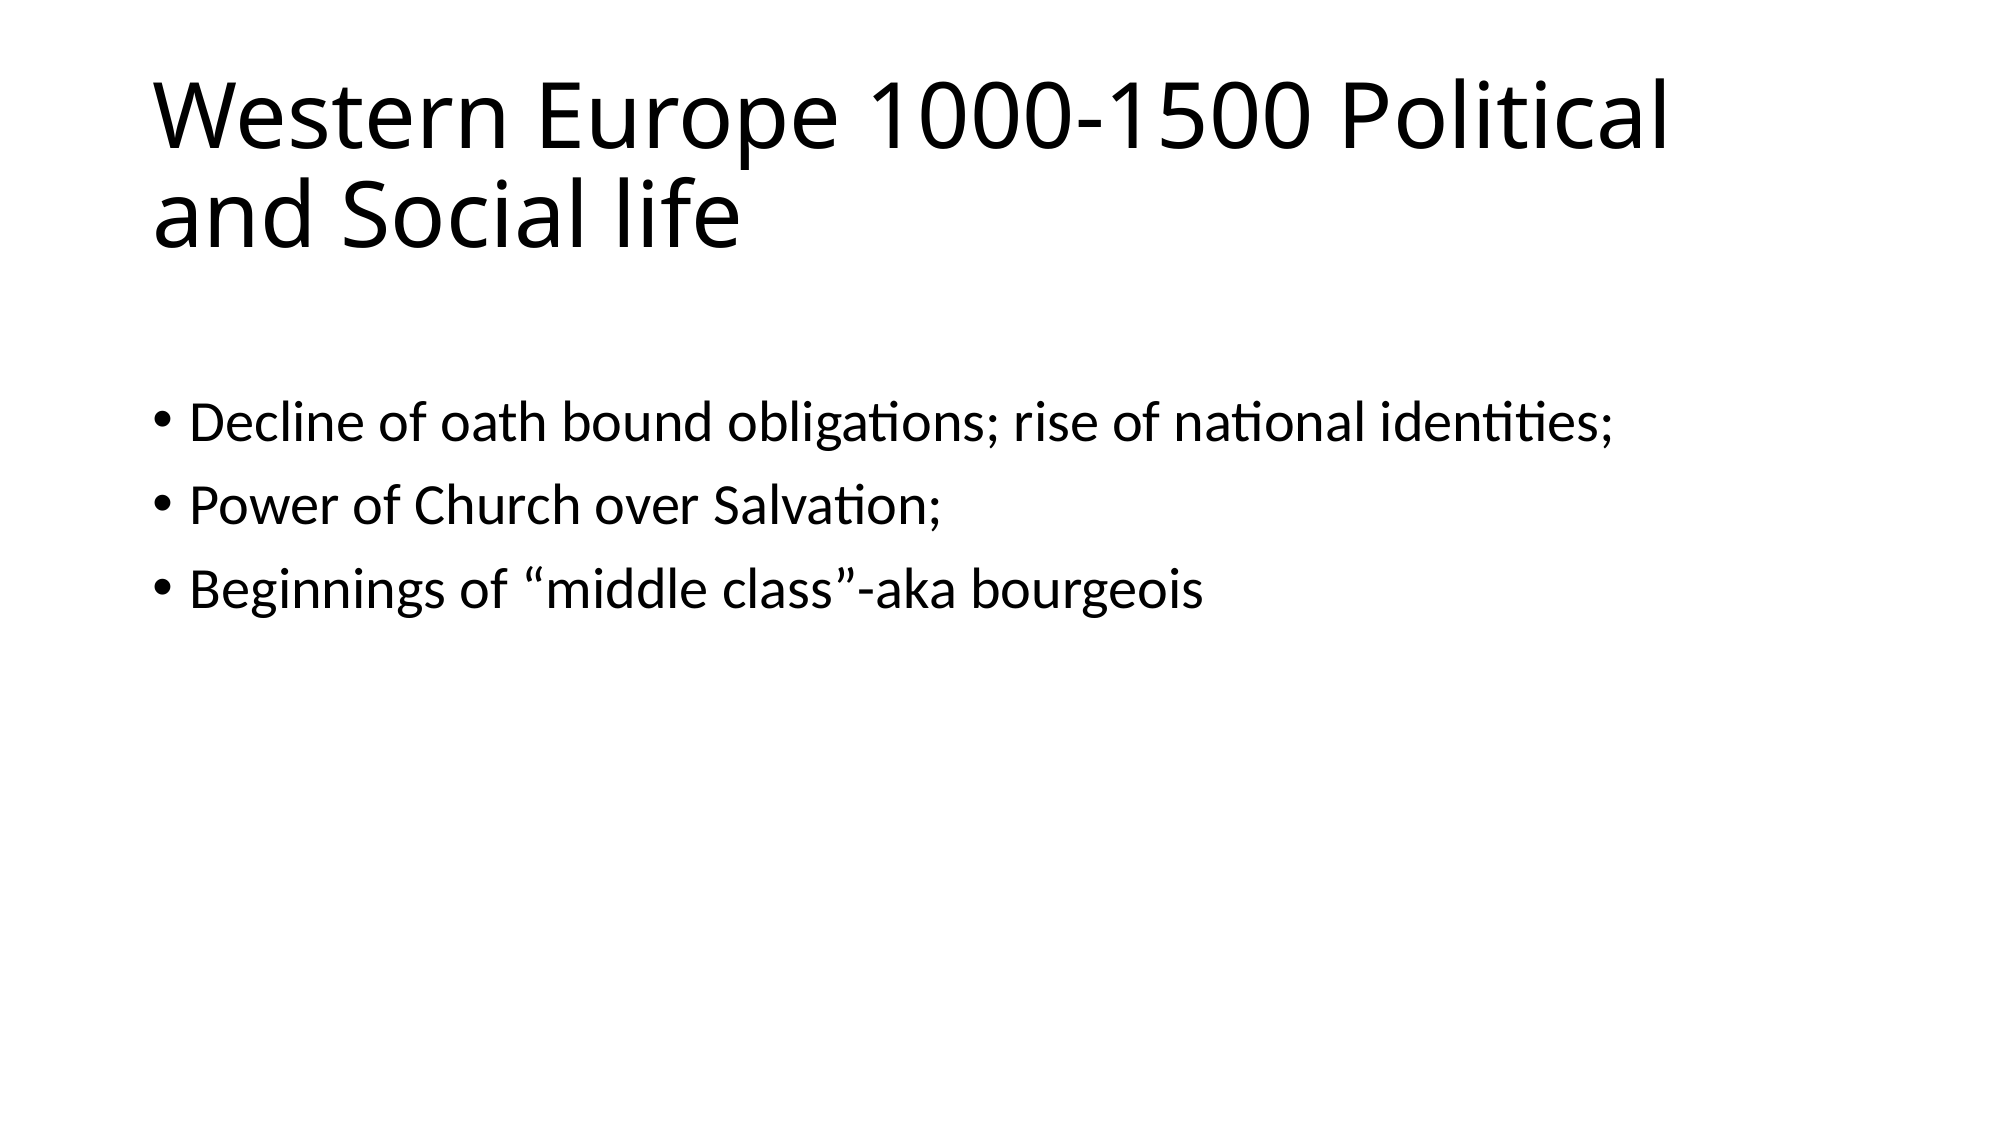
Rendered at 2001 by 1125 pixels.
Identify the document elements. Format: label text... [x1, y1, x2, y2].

list Decline of oath bound obligations; rise of national identities; Power of Church over Salvation; Beginnings of “middle class”-aka bourgeois [137, 299, 1863, 1014]
title Western Europe 1000-1500 Political and Social life [137, 59, 1863, 278]
